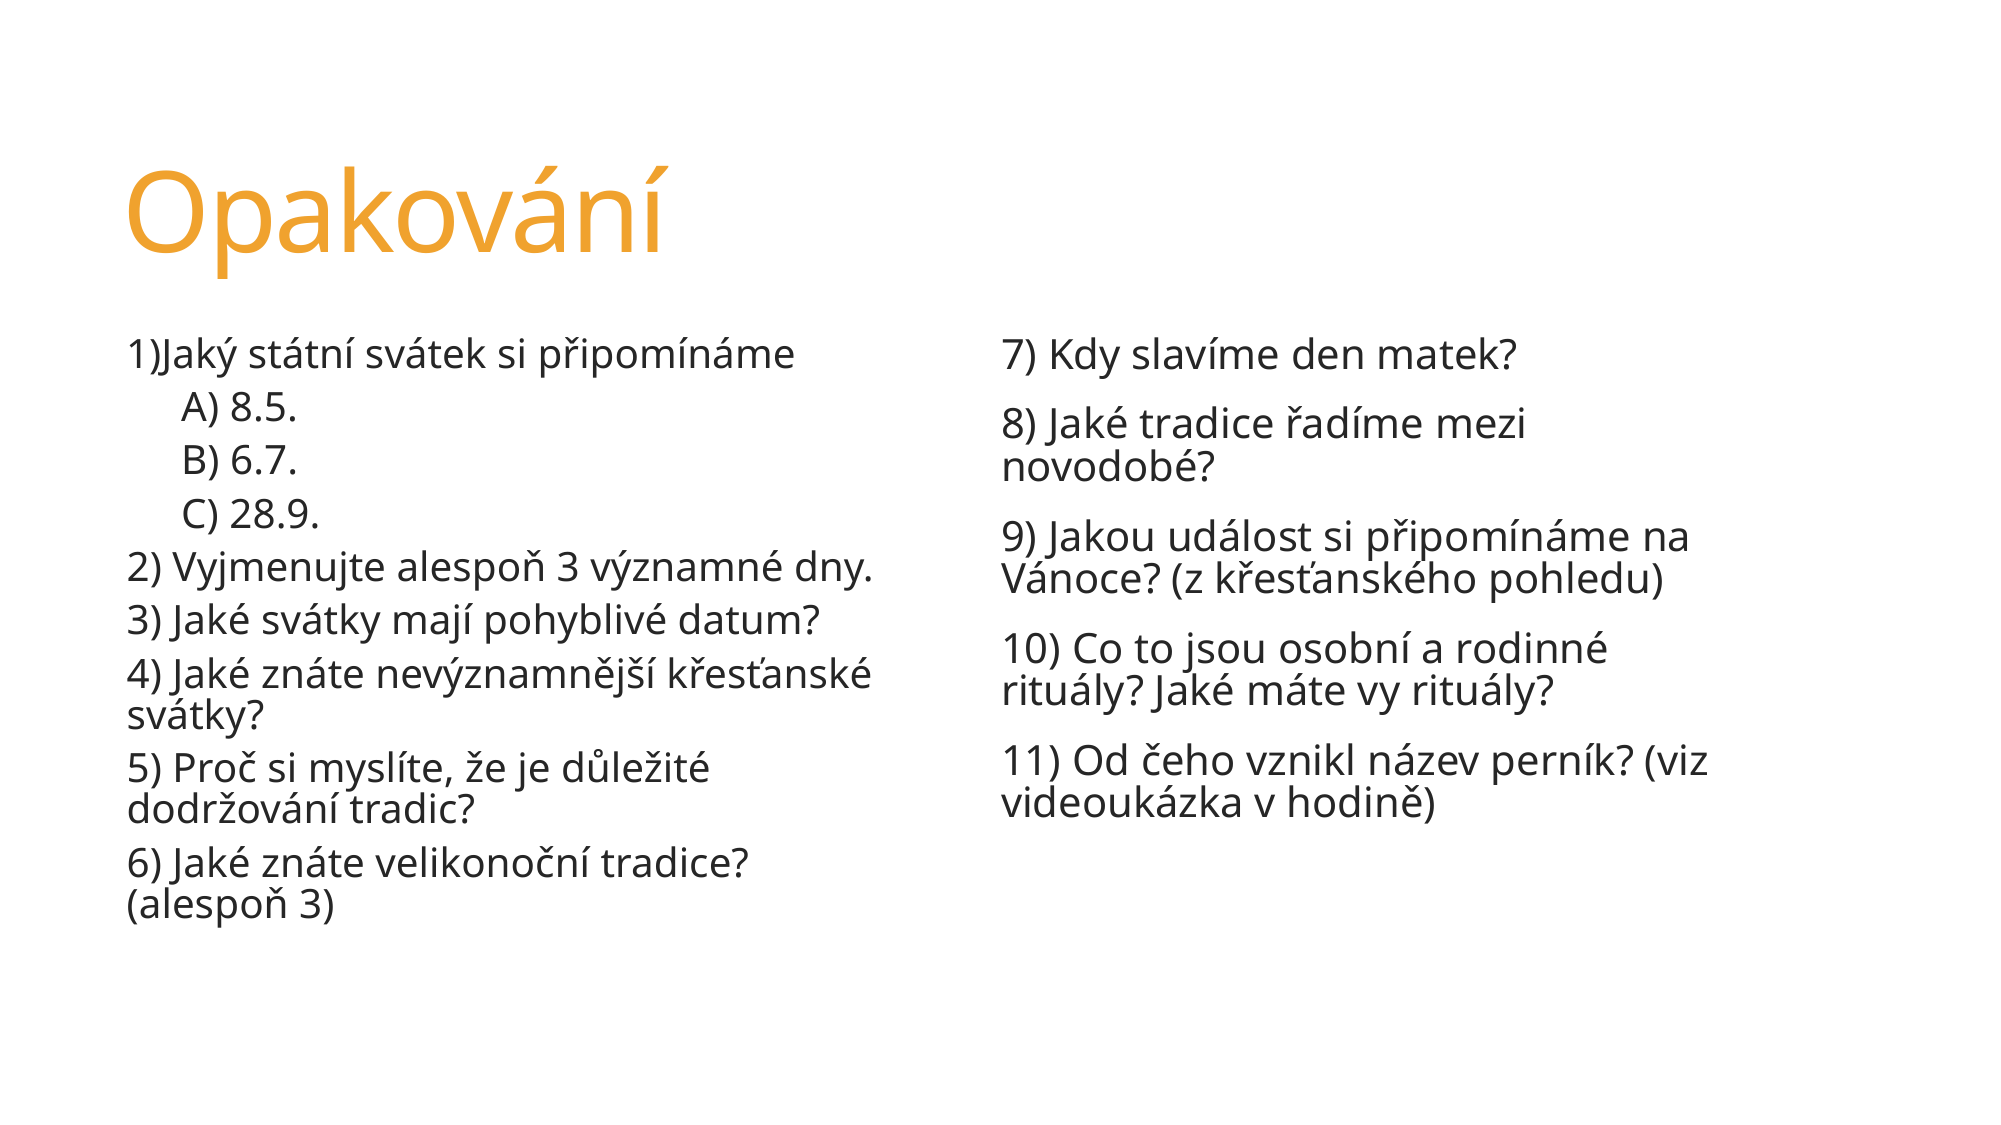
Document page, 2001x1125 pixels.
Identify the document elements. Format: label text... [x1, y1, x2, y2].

list 7) Kdy slavíme den matek? 8) Jaké tradice řadíme mezi novodobé? 9) Jakou událost si připomínáme na Vánoce? (z křesťanského pohledu) 10) Co to jsou osobní a rodinné rituály? Jaké máte vy rituály? 11) Od čeho vznikl název perník? (viz videoukázka v hodině) [986, 327, 1752, 946]
title Opakování [107, 81, 1875, 354]
list 1)Jaký státní svátek si připomínáme A) 8.5. B) 6.7. C) 28.9. 2) Vyjmenujte alespoň 3 významné dny. 3) Jaké svátky mají pohyblivé datum? 4) Jaké znáte nevýznamnější křesťanské svátky? 5) Proč si myslíte, že je důležité dodržování tradic? 6) Jaké znáte velikonoční tradice? (alespoň 3) [111, 327, 900, 946]
